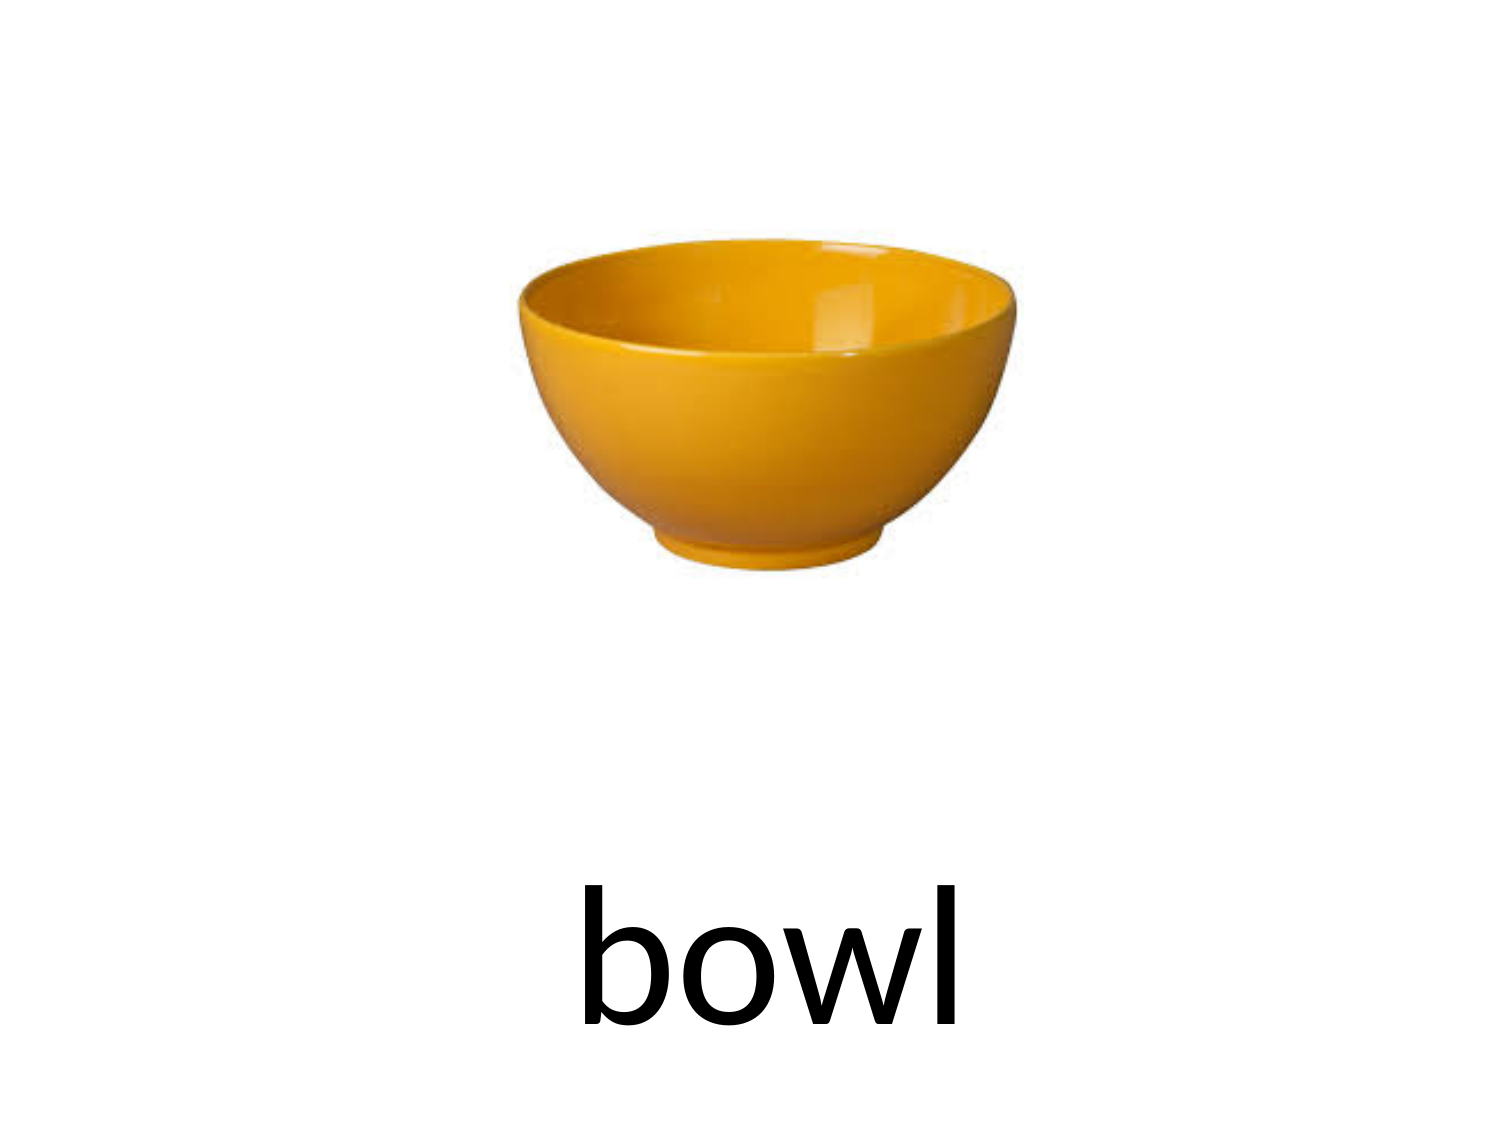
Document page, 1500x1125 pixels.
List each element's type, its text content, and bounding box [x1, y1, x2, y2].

picture [455, 193, 1086, 613]
text_box bowl [345, 817, 1196, 1073]
